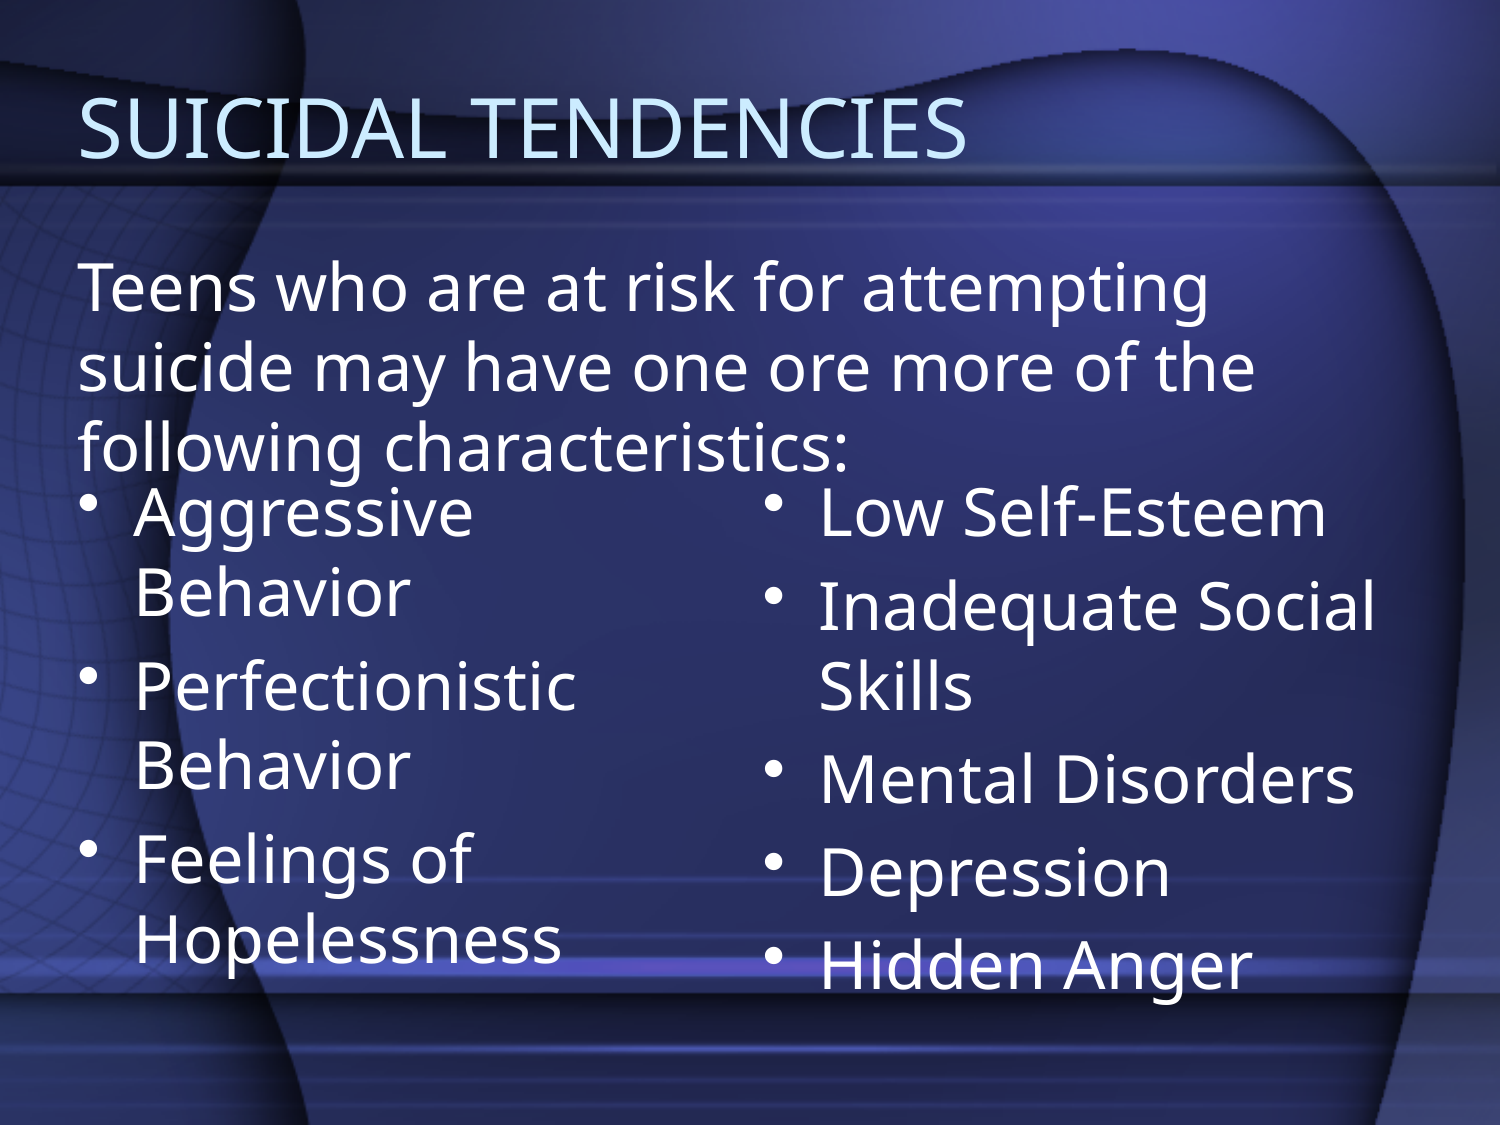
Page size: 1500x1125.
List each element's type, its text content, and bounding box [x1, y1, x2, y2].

text_box Teens who are at risk for attempting suicide may have one ore more of the following characteristics: [62, 237, 1363, 573]
list Aggressive Behavior Perfectionistic Behavior Feelings of Hopelessness Low Self-Esteem Inadequate Social Skills Mental Disorders Depression Hidden Anger [62, 462, 1463, 838]
picture [0, 0, 1500, 1125]
title SUICIDAL TENDENCIES [62, 49, 1326, 201]
